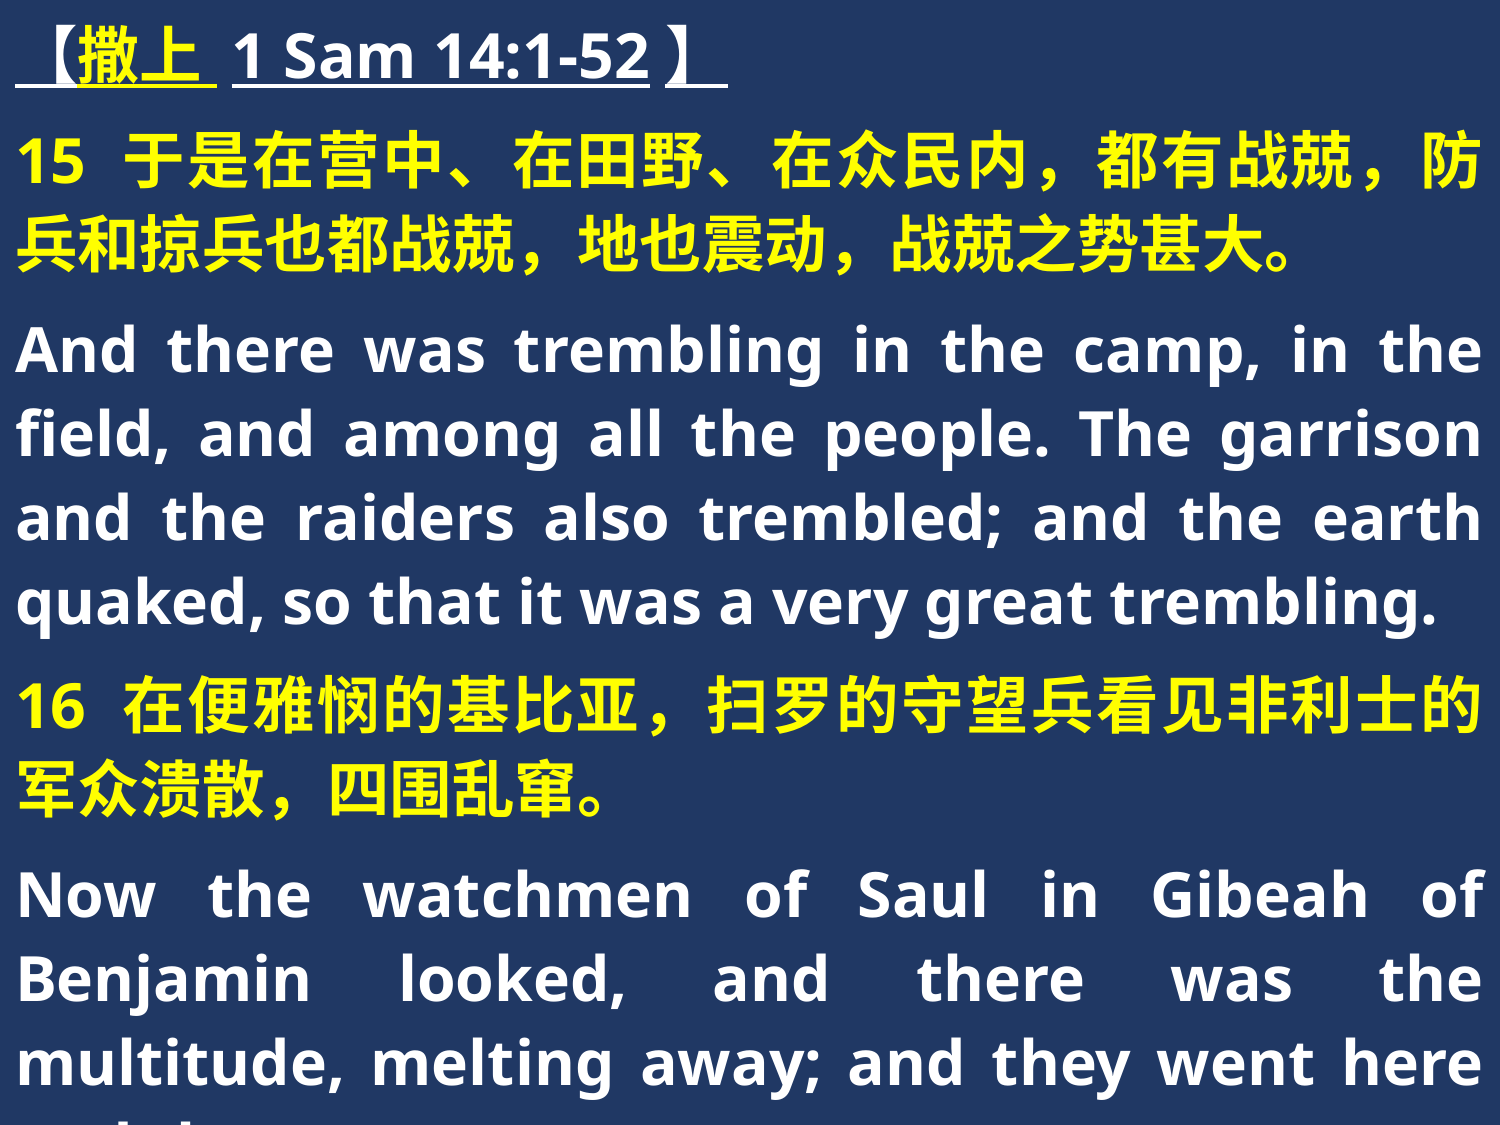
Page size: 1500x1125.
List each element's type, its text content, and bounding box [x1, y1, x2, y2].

list 【撒上 1 Sam 14:1-52】 15 于是在营中、在田野、在众民内，都有战兢，防兵和掠兵也都战兢，地也震动，战兢之势甚大。 And there was trembling in the camp, in the field, and among all the people. The garrison and the raiders also trembled; and the earth quaked, so that it was a very great trembling. 16 在便雅悯的基比亚，扫罗的守望兵看见非利士的军众溃散，四围乱窜。 Now the watchmen of Saul in Gibeah of Benjamin looked, and there was the multitude, melting away; and they went here and there. [0, 0, 1500, 1125]
